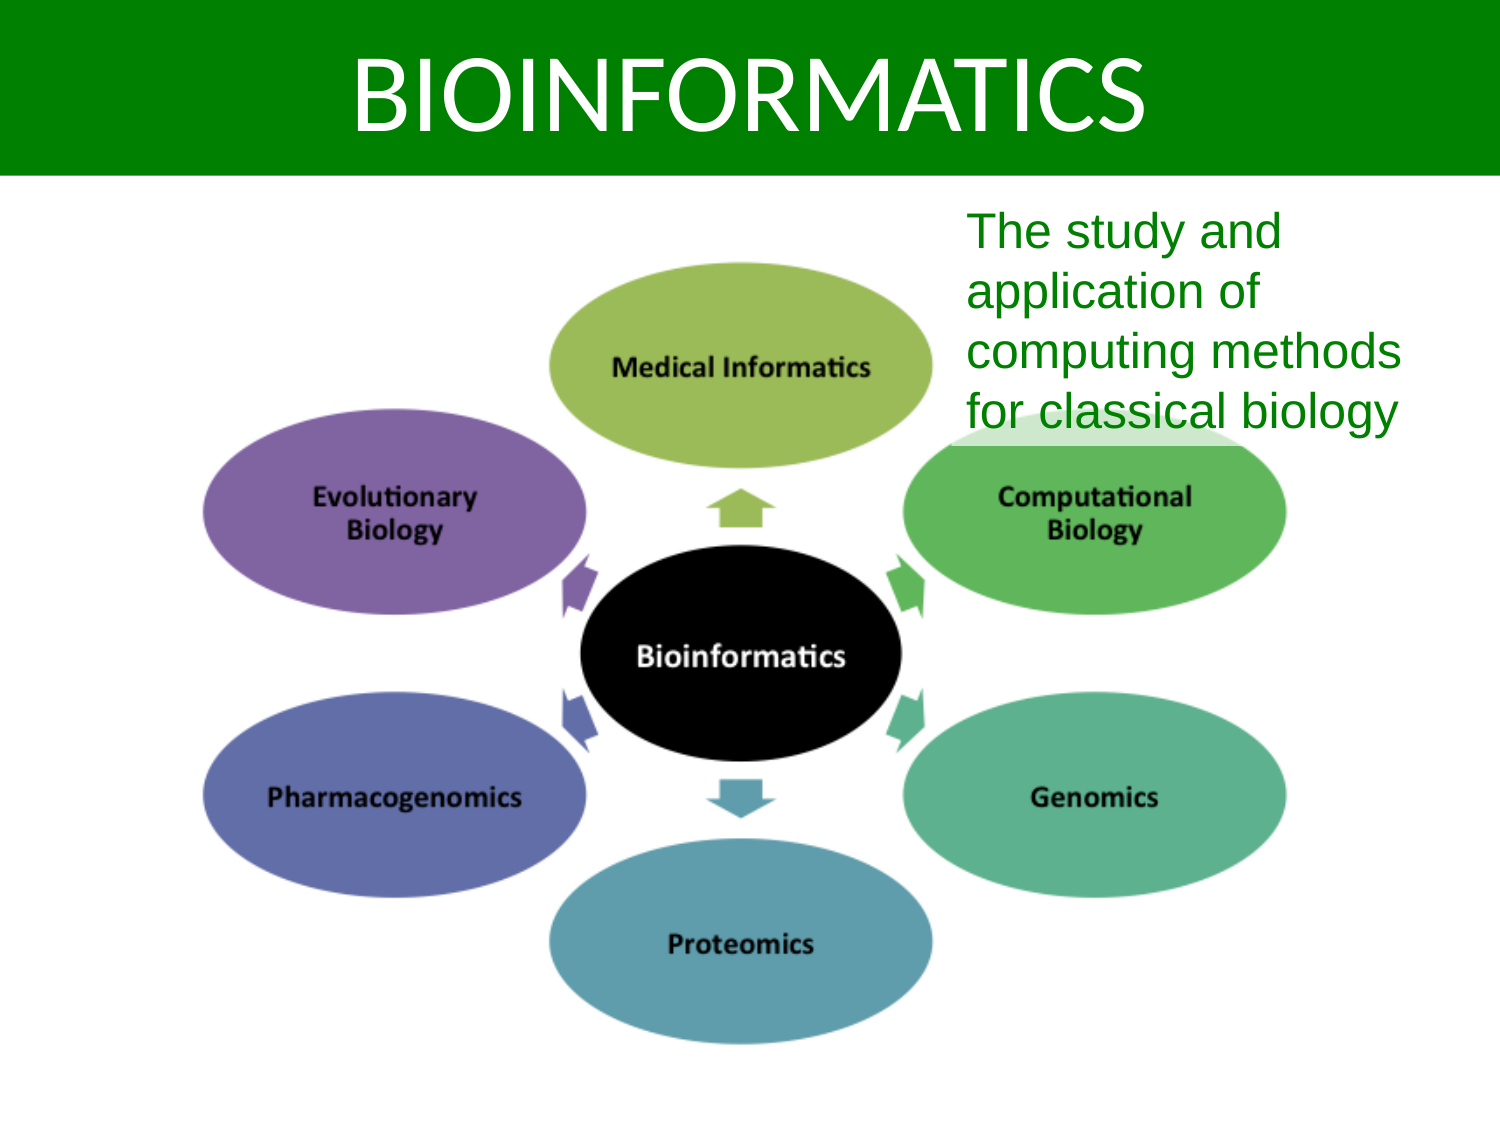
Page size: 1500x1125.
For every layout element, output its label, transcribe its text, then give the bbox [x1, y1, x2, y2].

title BIOINFORMATICS [0, 0, 1500, 176]
text_box The study and application of computing methods for classical biology [951, 191, 1467, 446]
picture [163, 255, 1319, 1053]
